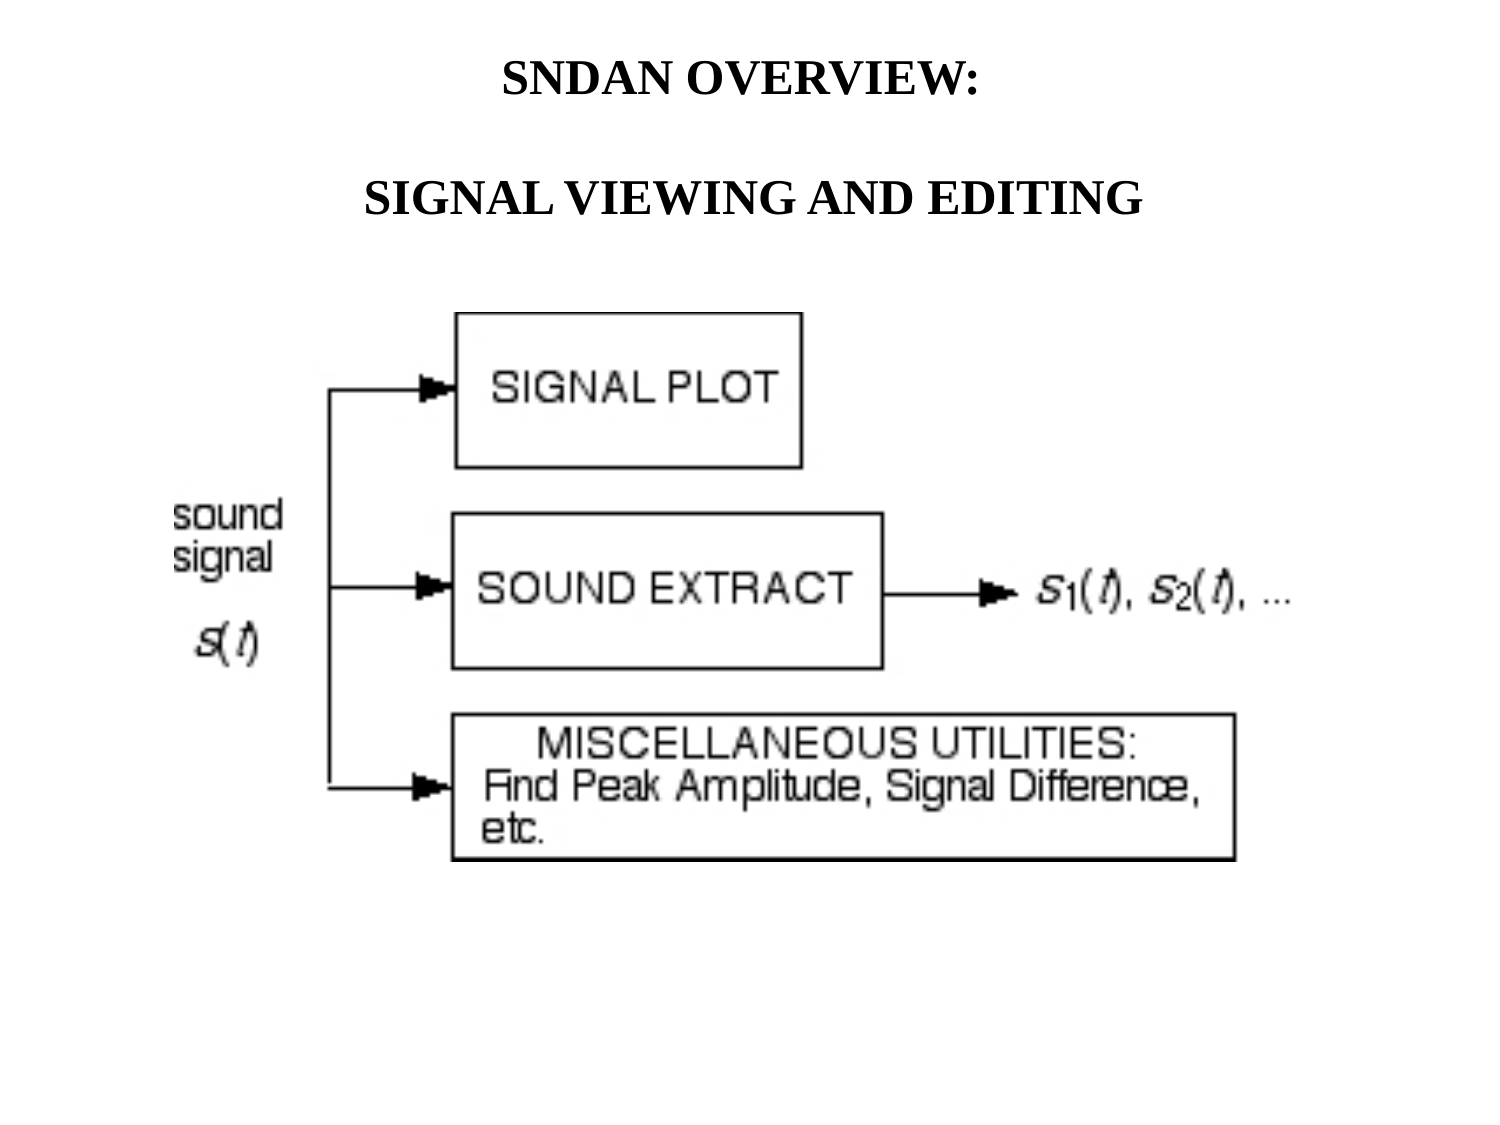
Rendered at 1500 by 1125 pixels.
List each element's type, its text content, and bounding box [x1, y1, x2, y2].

picture [174, 312, 1294, 862]
text_box SNDAN OVERVIEW: SIGNAL VIEWING AND EDITING [348, 37, 1159, 233]
